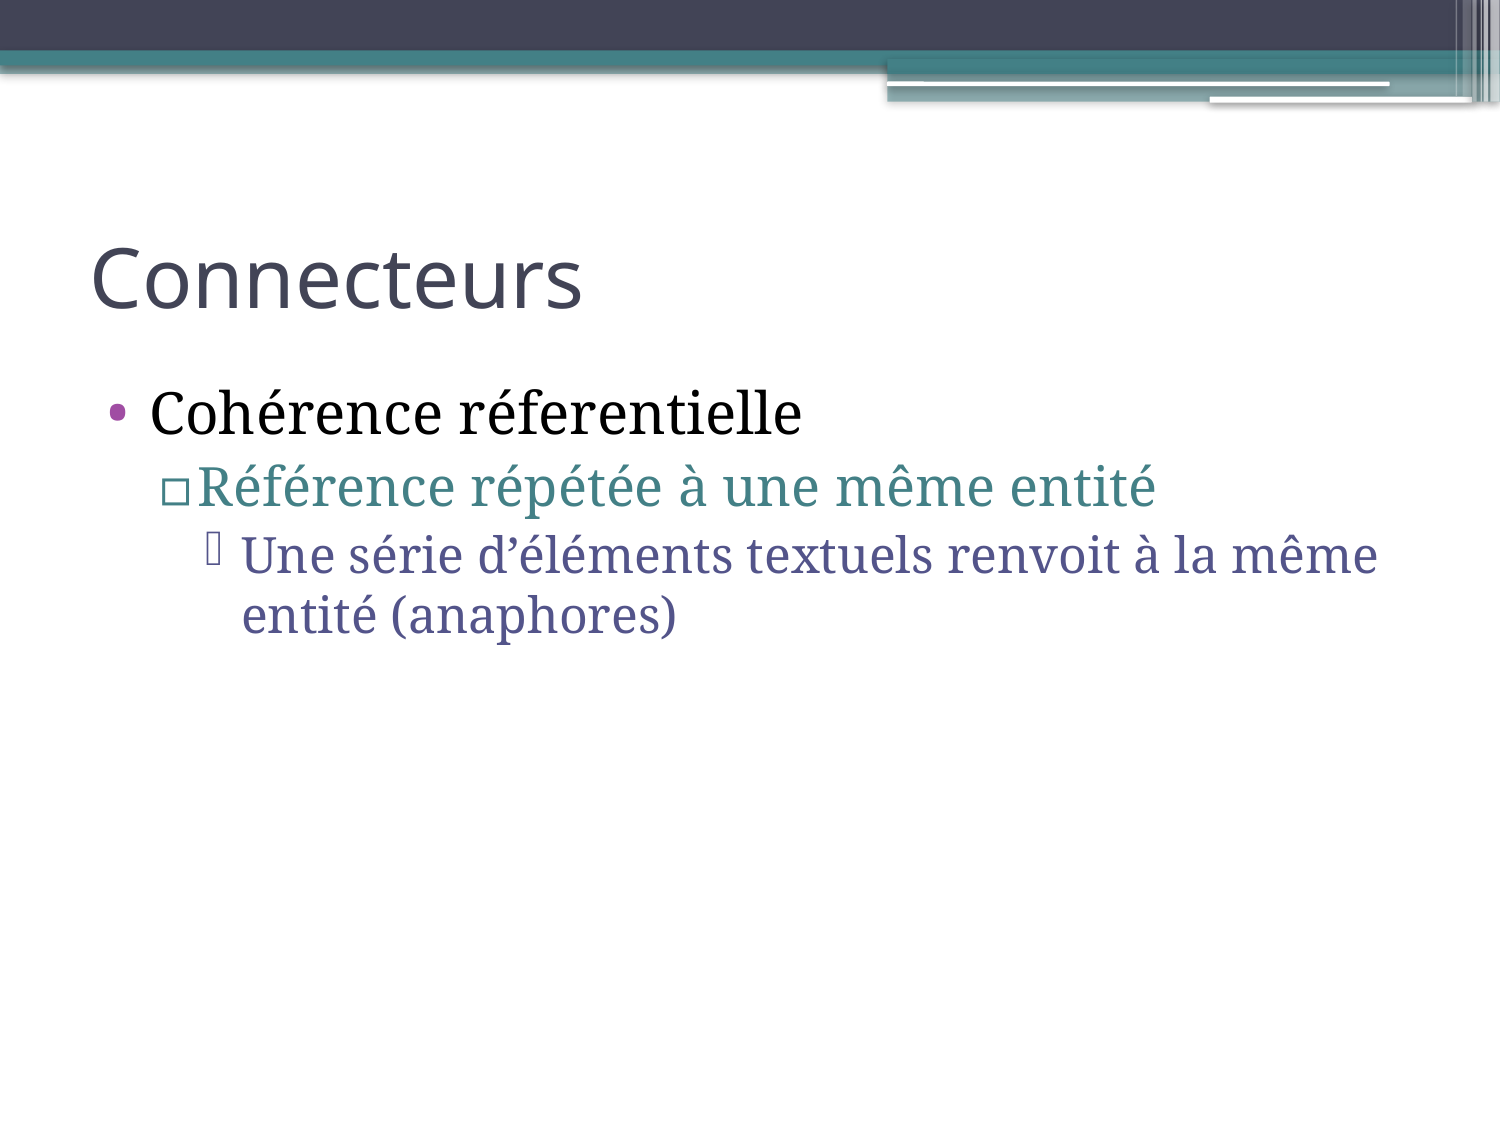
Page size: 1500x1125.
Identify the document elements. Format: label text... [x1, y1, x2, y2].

list Cohérence réferentielle Référence répétée à une même entité Une série d’éléments textuels renvoit à la même entité (anaphores) [75, 368, 1425, 1079]
title Connecteurs [75, 187, 1425, 363]
